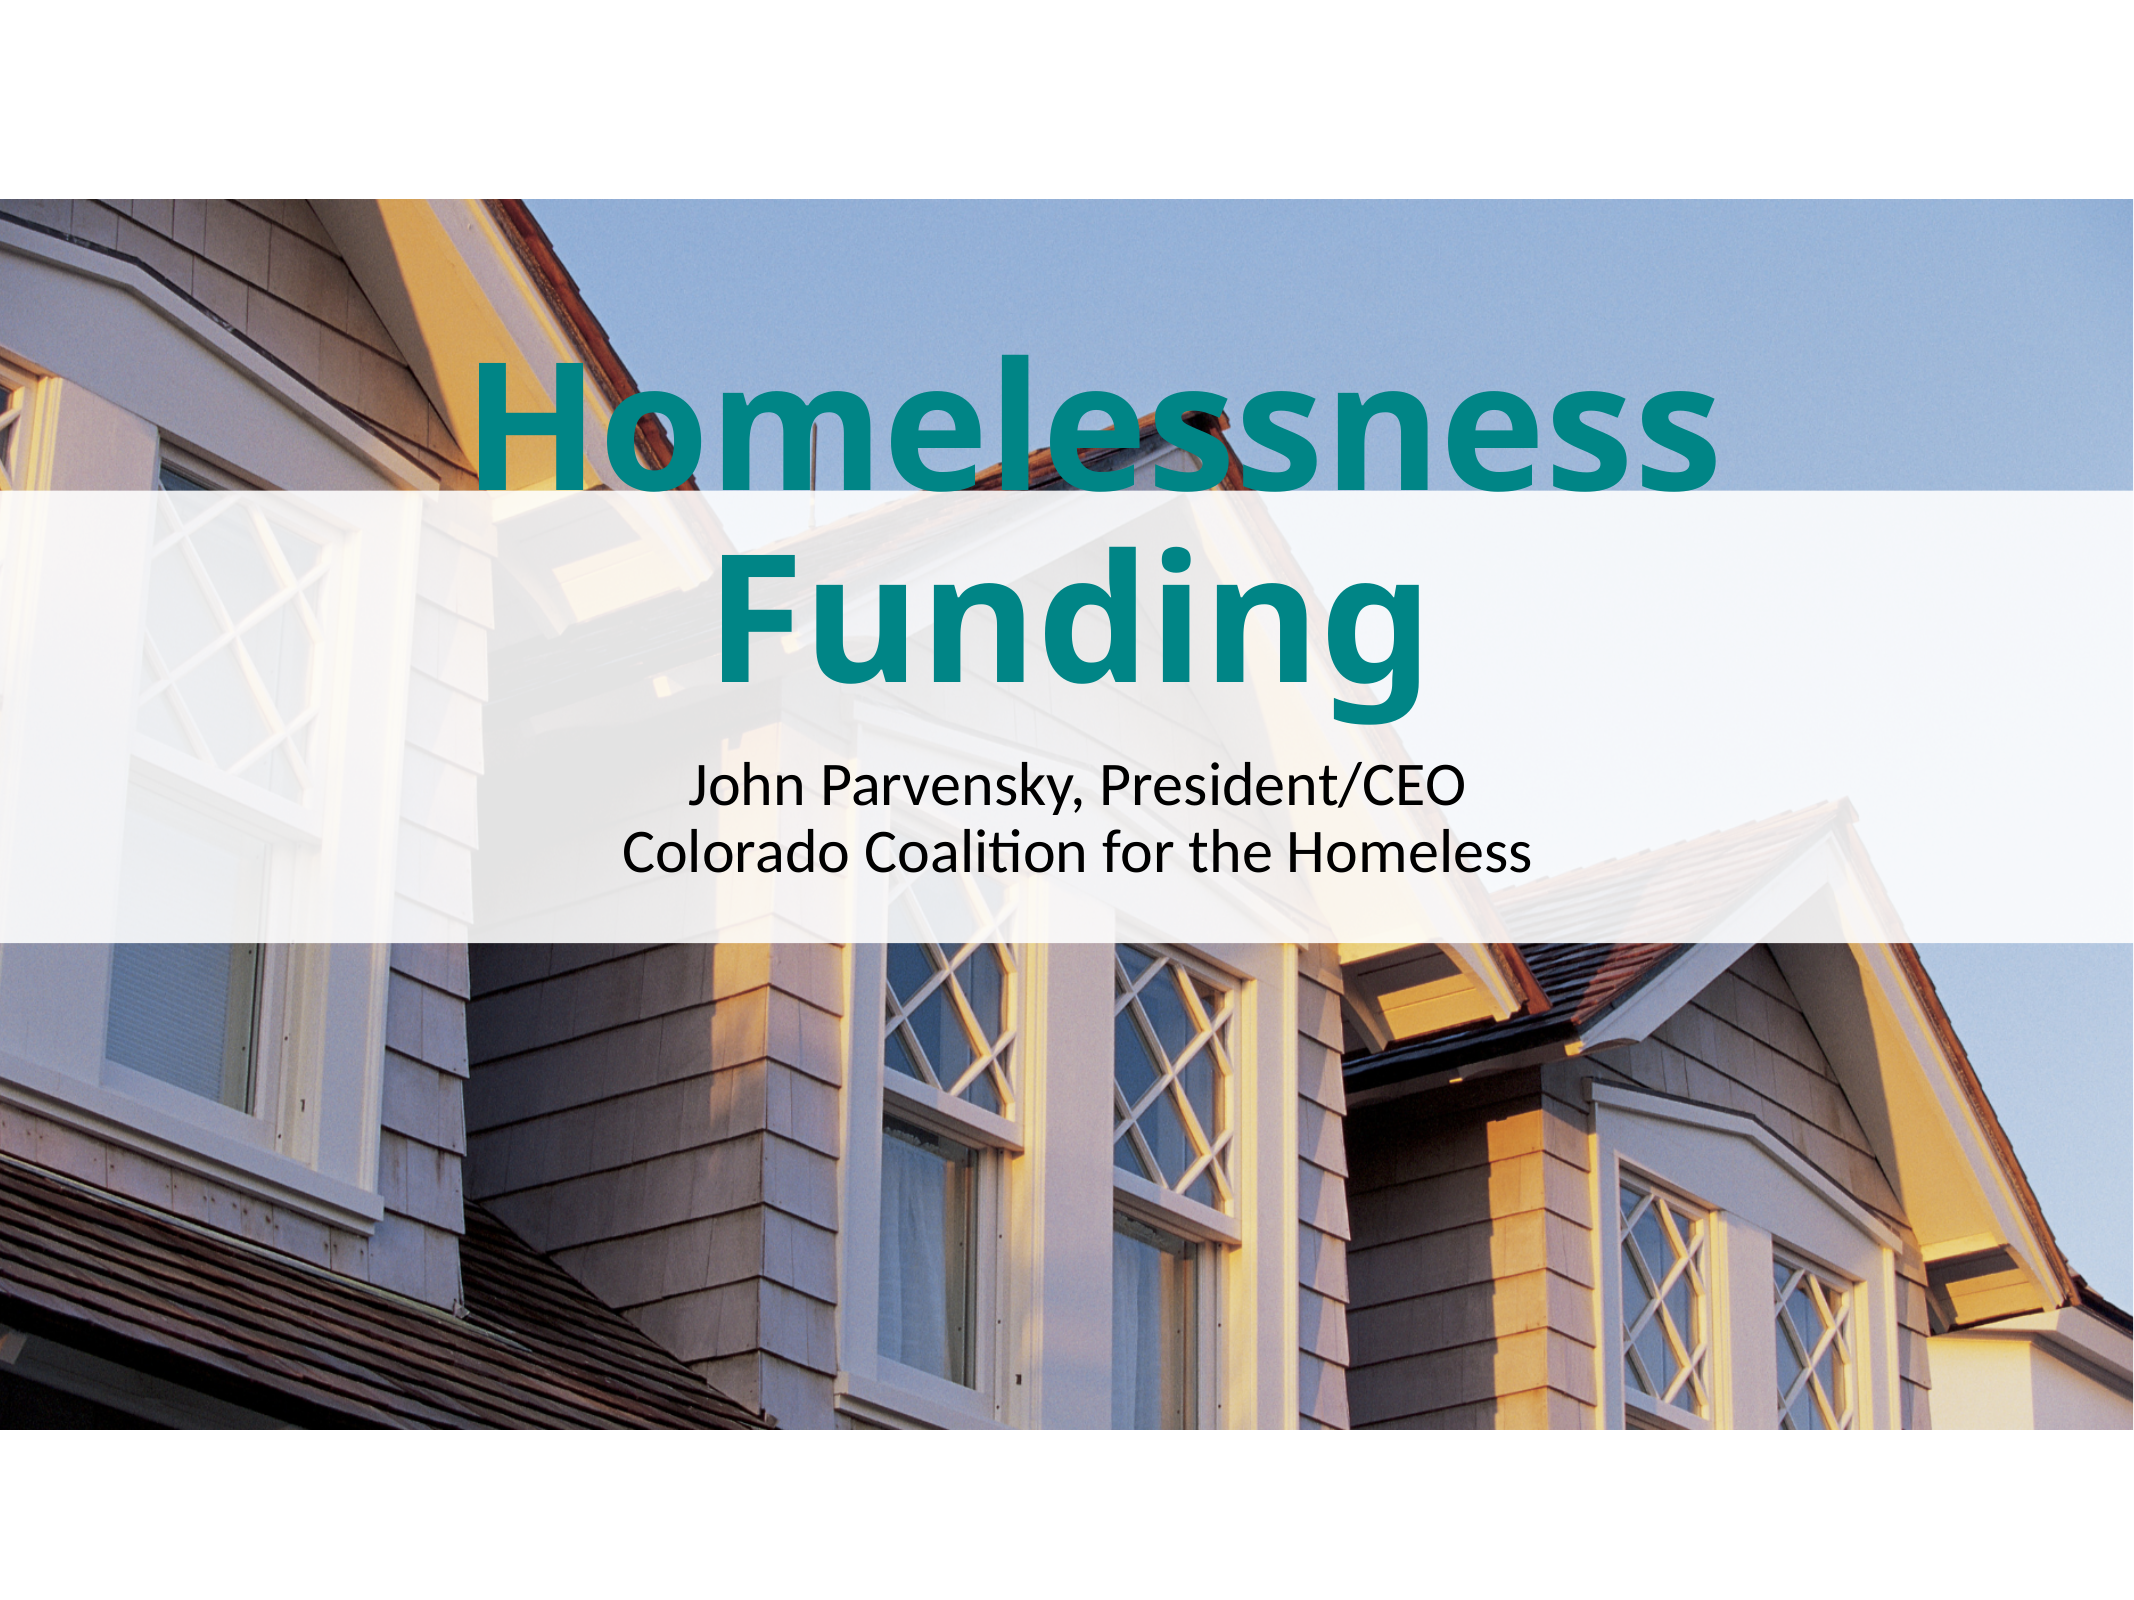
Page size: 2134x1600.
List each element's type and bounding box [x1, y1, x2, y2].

picture [0, 199, 2134, 1430]
